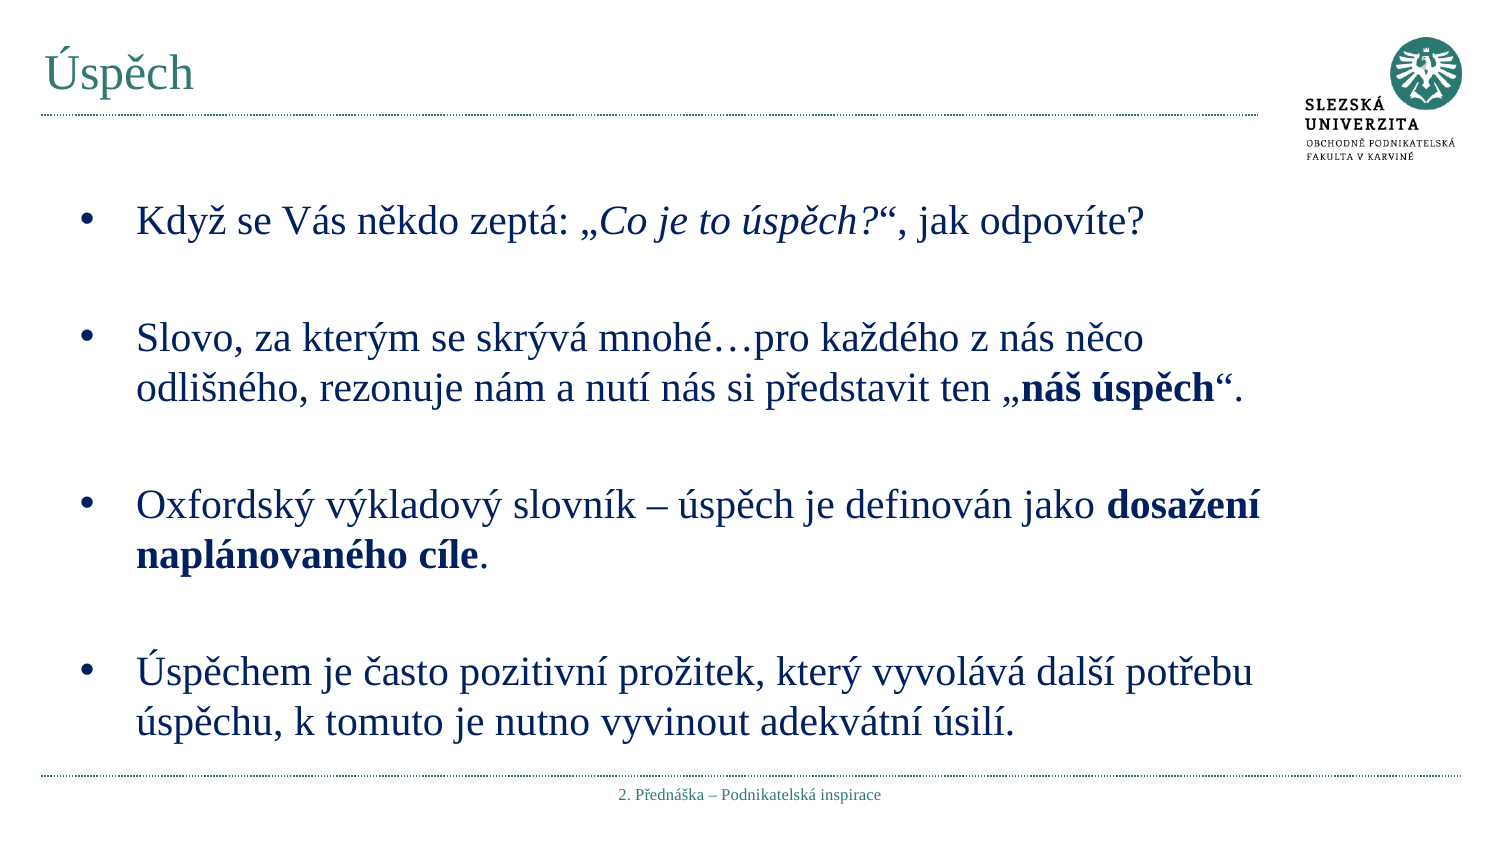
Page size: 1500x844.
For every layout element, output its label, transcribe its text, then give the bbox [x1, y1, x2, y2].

title Úspěch [29, 32, 668, 116]
text_box Když se Vás někdo zeptá: „Co je to úspěch?“, jak odpovíte? Slovo, za kterým se skrývá mnohé…pro každého z nás něco odlišného, rezonuje nám a nutí nás si představit ten „náš úspěch“. Oxfordský výkladový slovník – úspěch je definován jako dosažení naplánovaného cíle. Úspěchem je často pozitivní prožitek, který vyvolává další potřebu úspěchu, k tomuto je nutno vyvinout adekvátní úsilí. [64, 185, 1329, 753]
text_box 2. Přednáška – Podnikatelská inspirace [442, 776, 1058, 811]
picture [1305, 37, 1462, 160]
